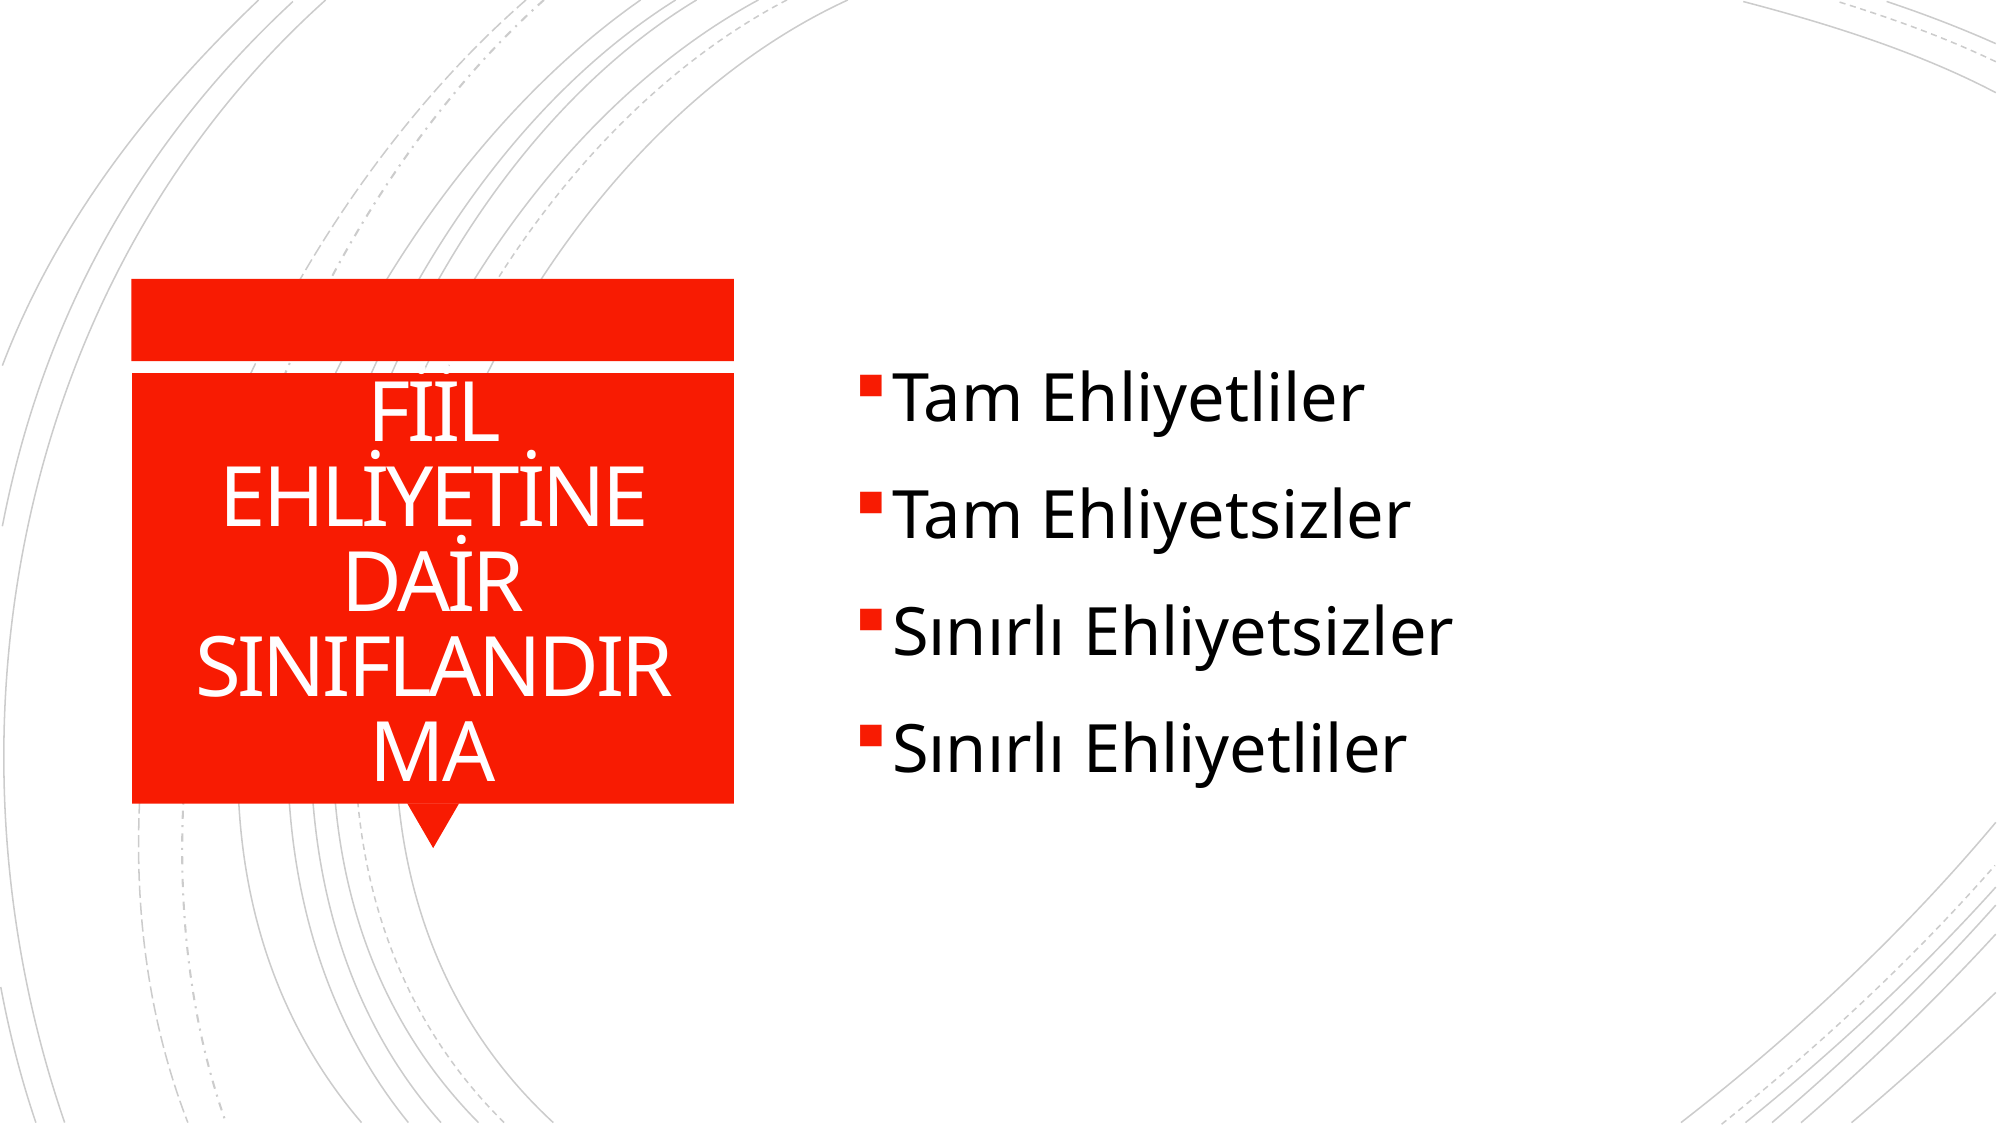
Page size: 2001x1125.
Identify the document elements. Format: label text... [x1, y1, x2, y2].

title FİİL EHLİYETİNE DAİR SINIFLANDIRMA [130, 383, 735, 789]
list Tam Ehliyetliler Tam Ehliyetsizler Sınırlı Ehliyetsizler Sınırlı Ehliyetliler [839, 131, 1871, 993]
